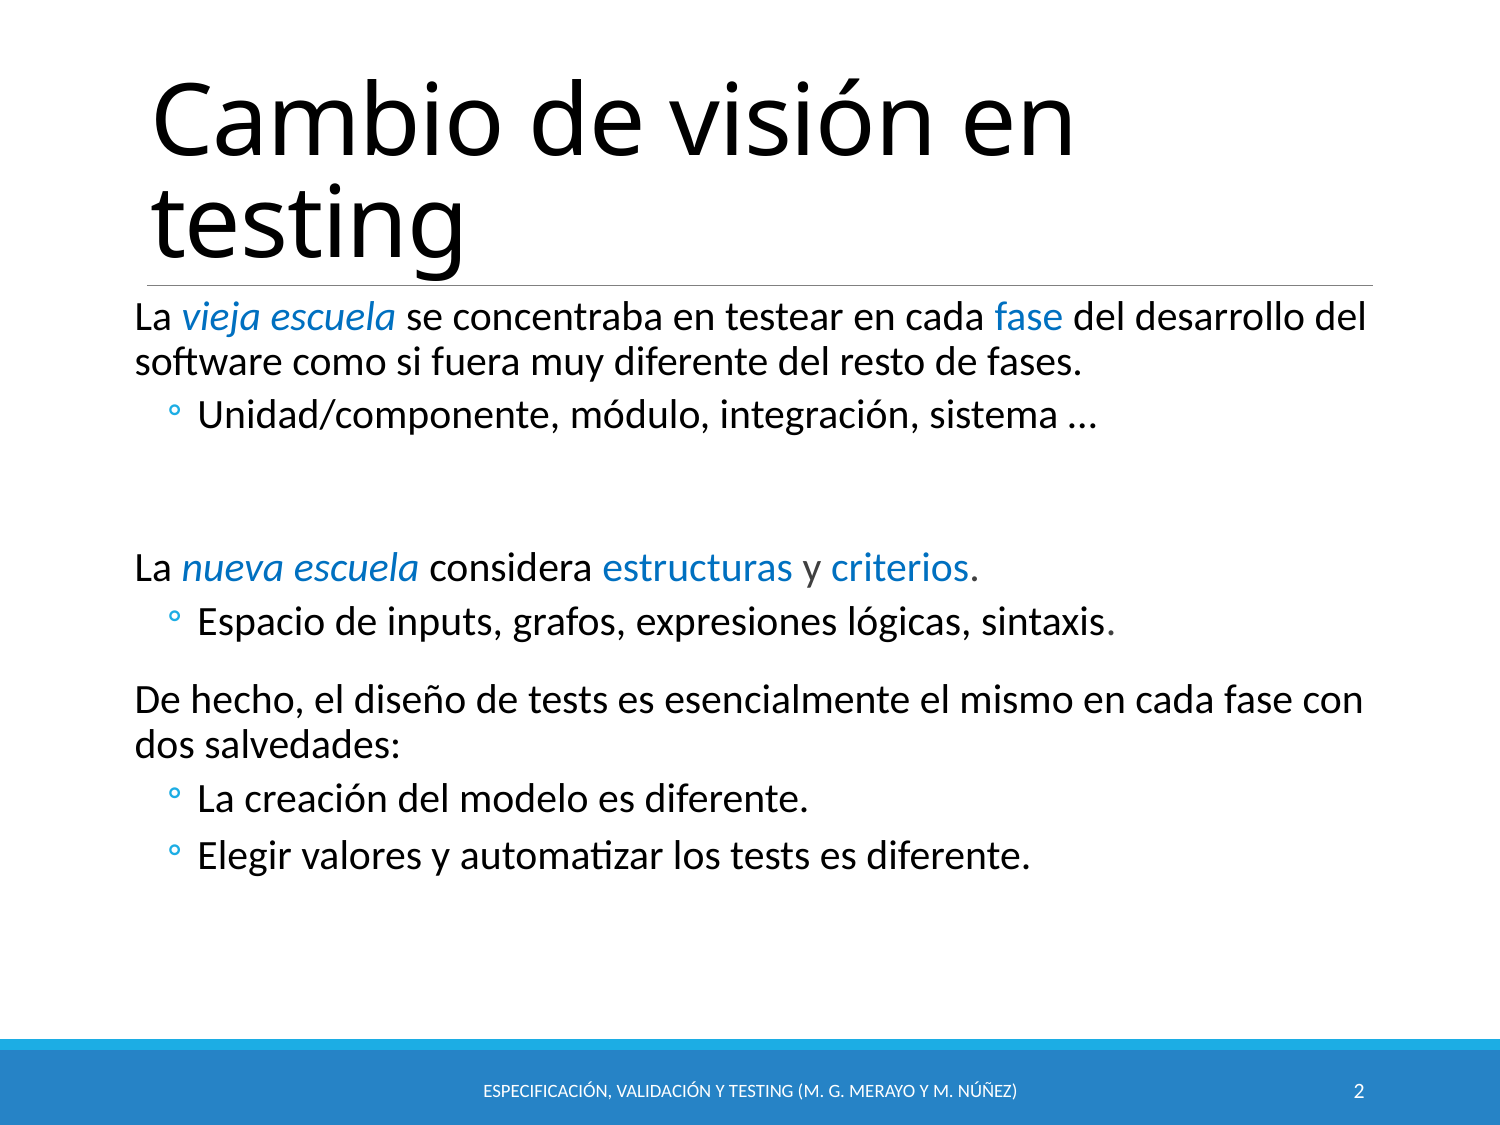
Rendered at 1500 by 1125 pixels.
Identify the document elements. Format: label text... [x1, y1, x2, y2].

list La vieja escuela se concentraba en testear en cada fase del desarrollo del software como si fuera muy diferente del resto de fases. Unidad/componente, módulo, integración, sistema … La nueva escuela considera estructuras y criterios. Espacio de inputs, grafos, expresiones lógicas, sintaxis. De hecho, el diseño de tests es esencialmente el mismo en cada fase con dos salvedades: La creación del modelo es diferente. Elegir valores y automatizar los tests es diferente. [134, 286, 1373, 893]
slide_number 2 [1218, 1059, 1380, 1120]
title Cambio de visión en testing [135, 47, 1373, 285]
footer Especificación, Validación y Testing (M. G. Merayo y M. Núñez) [453, 1059, 1047, 1120]
